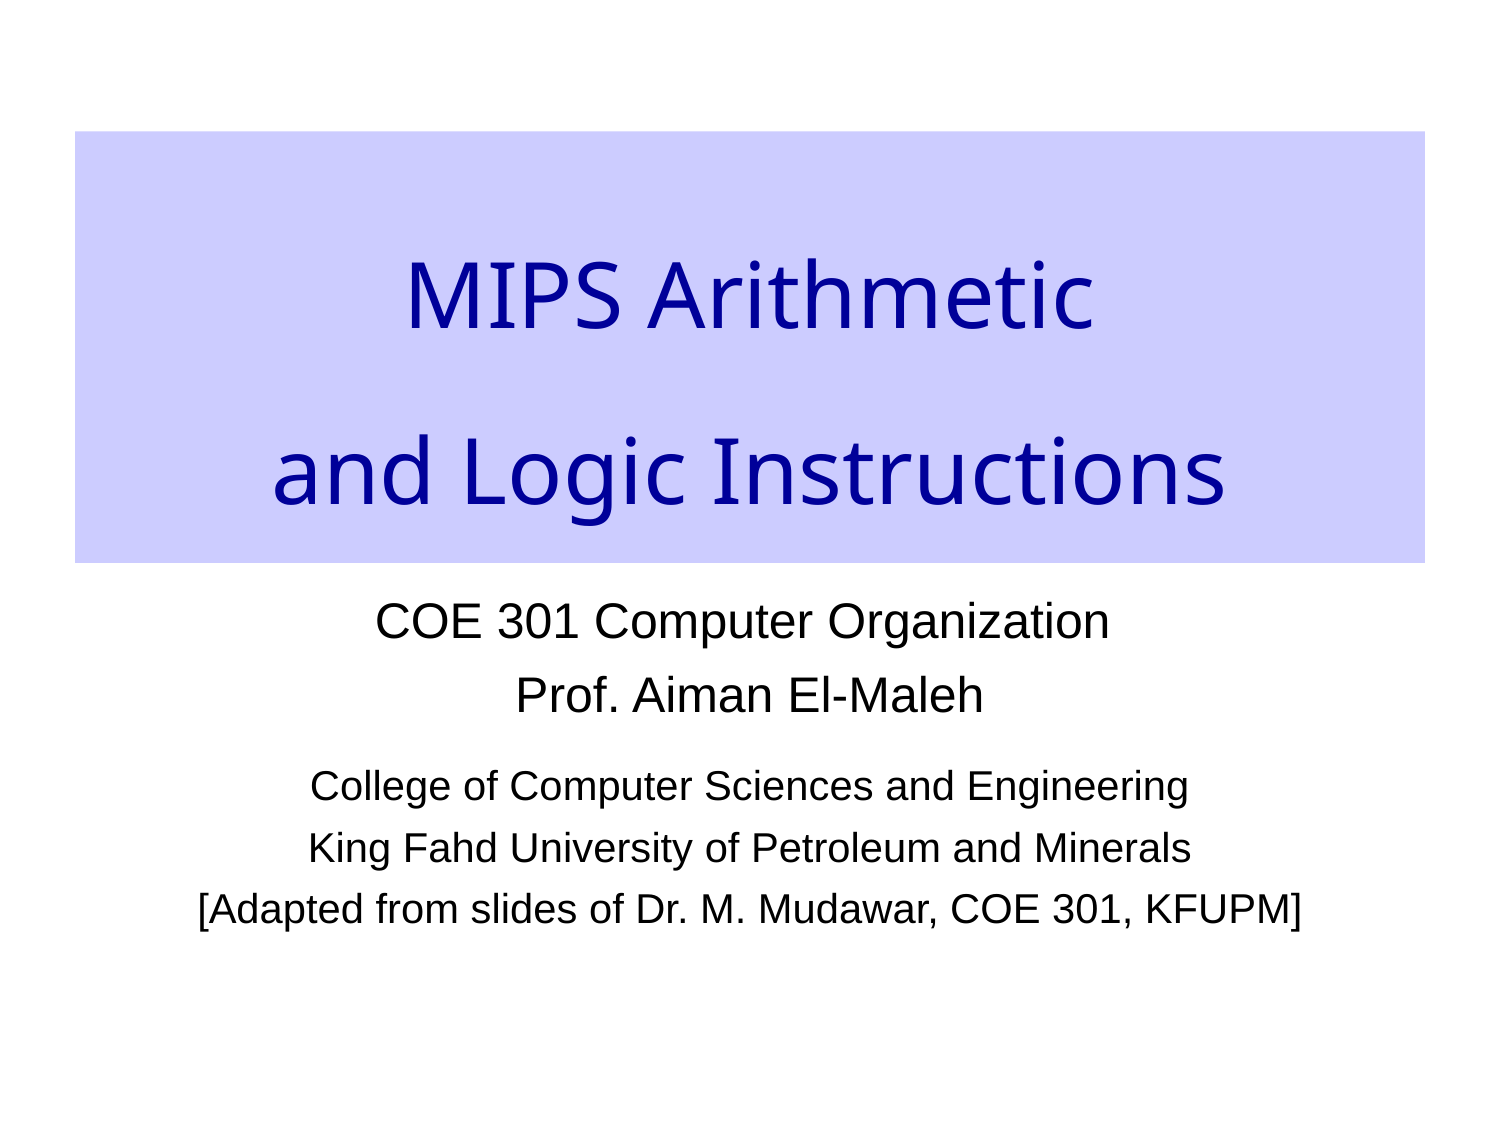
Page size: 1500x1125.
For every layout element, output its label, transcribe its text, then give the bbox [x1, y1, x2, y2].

subtitle COE 301 Computer Organization Prof. Aiman El-Maleh College of Computer Sciences and Engineering King Fahd University of Petroleum and Minerals [Adapted from slides of Dr. M. Mudawar, COE 301, KFUPM] [75, 581, 1425, 1054]
title MIPS Arithmetic and Logic Instructions [75, 131, 1425, 563]
